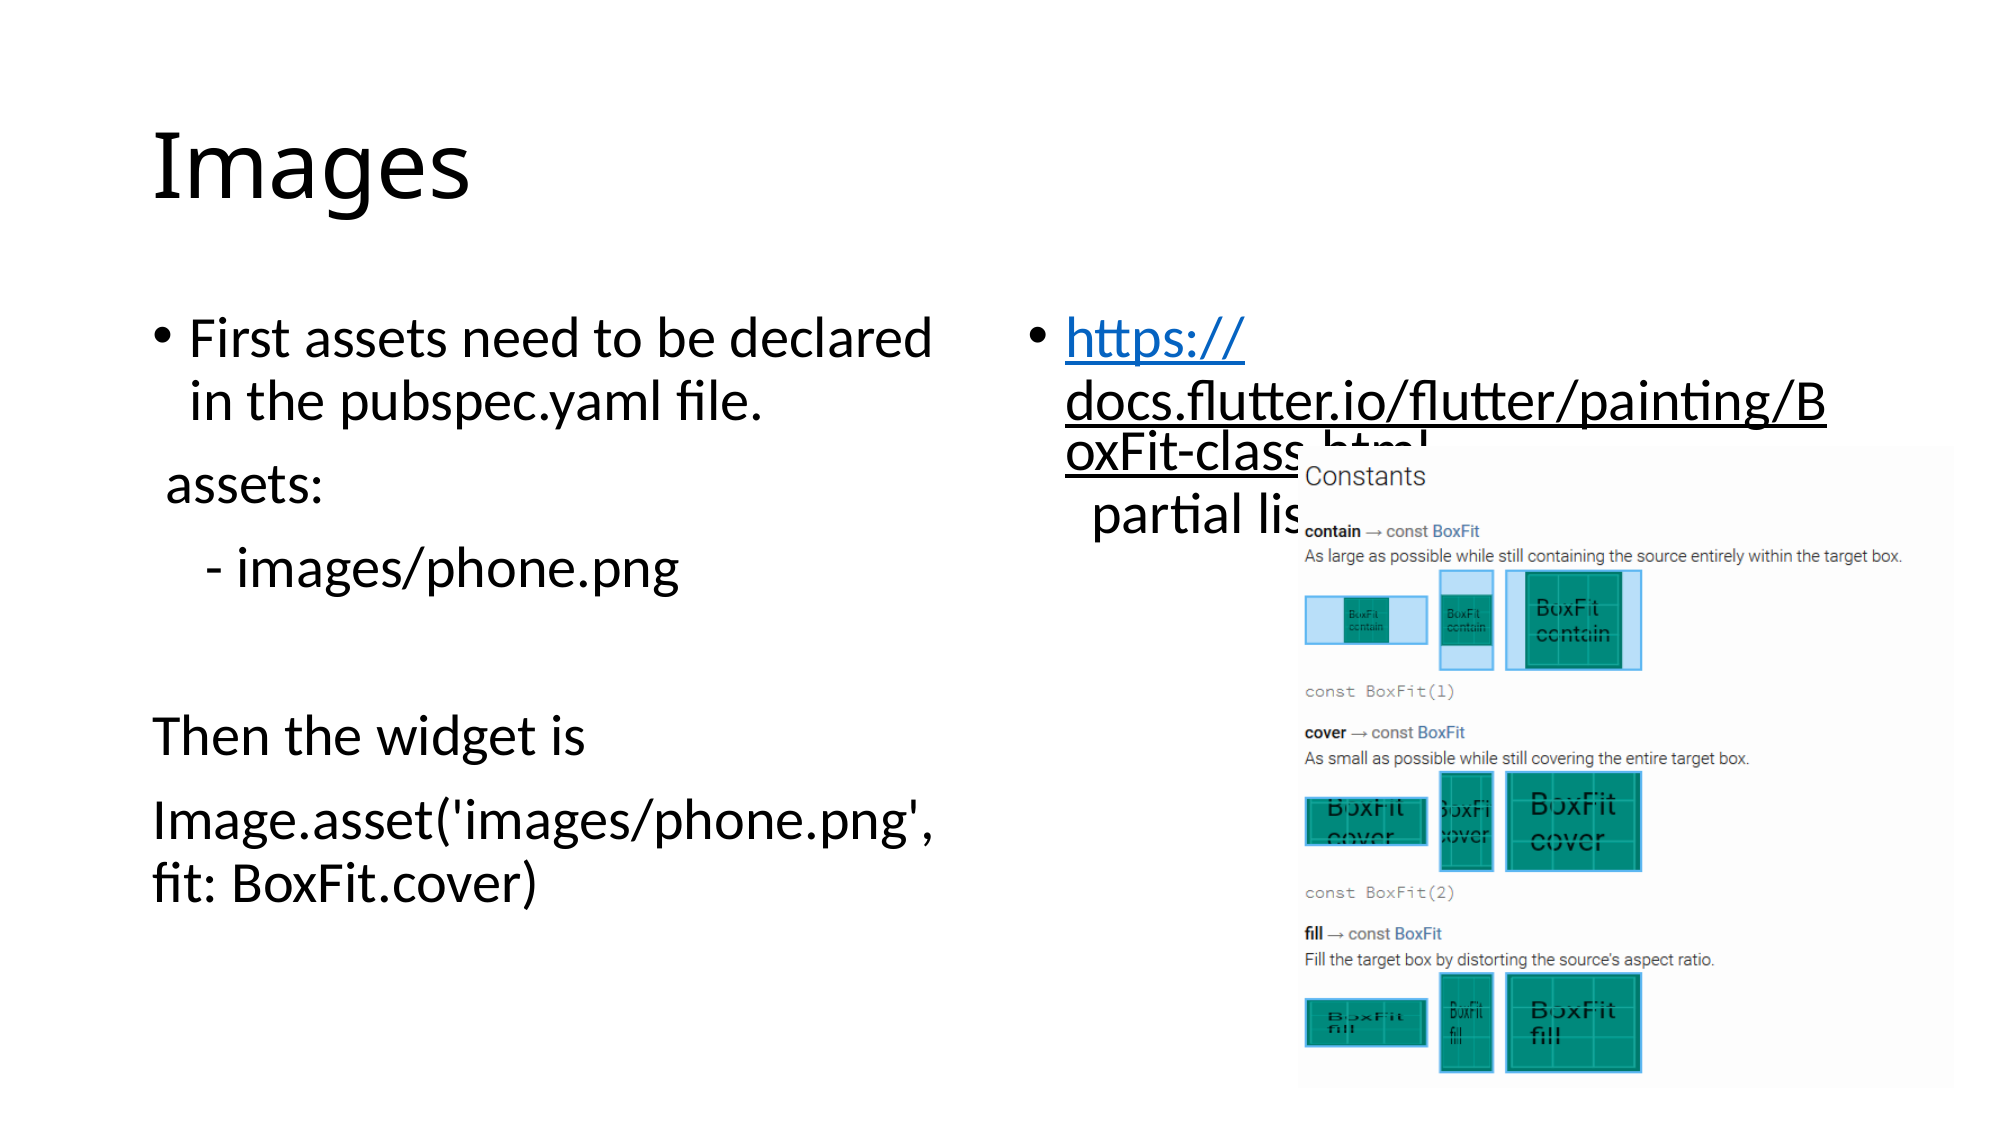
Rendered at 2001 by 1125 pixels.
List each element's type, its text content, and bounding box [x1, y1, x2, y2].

list https://docs.flutter.io/flutter/painting/BoxFit-class.html partial list here [1012, 299, 1863, 1014]
list First assets need to be declared in the pubspec.yaml file. assets: - images/phone.png Then the widget is Image.asset('images/phone.png', fit: BoxFit.cover) [137, 299, 988, 1014]
title Images [137, 59, 1863, 278]
picture [1298, 446, 1954, 1088]
